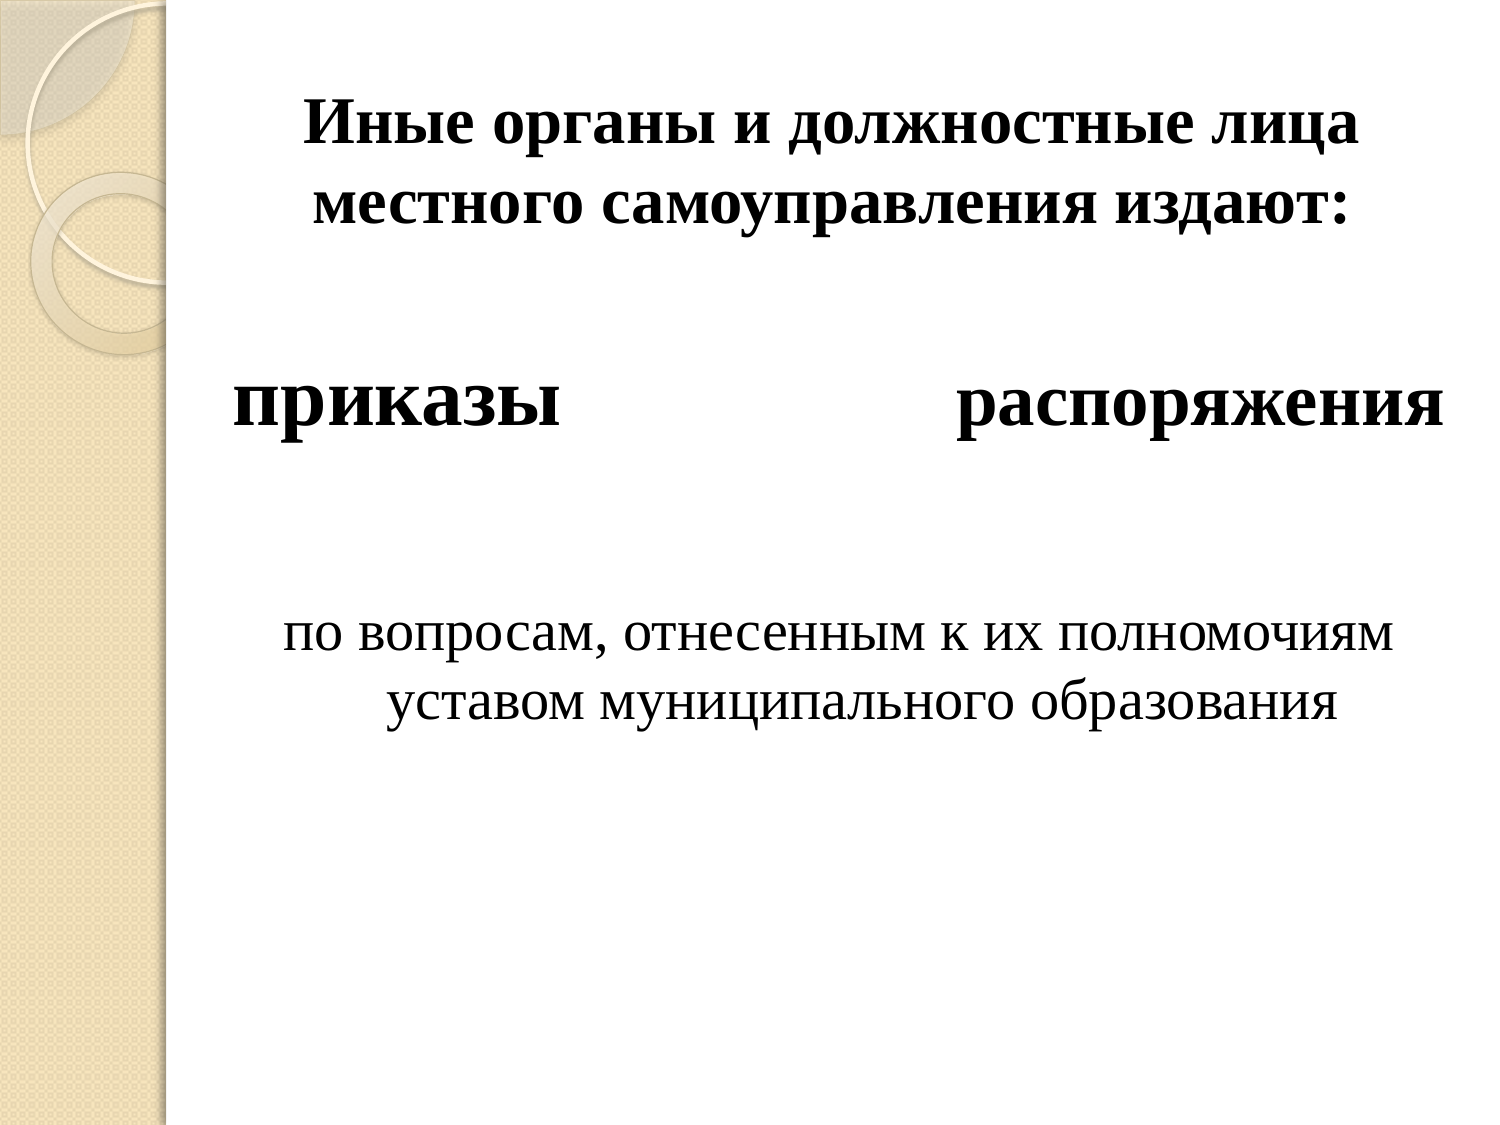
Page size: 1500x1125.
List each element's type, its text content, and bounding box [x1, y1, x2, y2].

list приказы распоряжения по вопросам, отнесенным к их полномочиям уставом муниципального образования [199, 234, 1466, 1090]
title Иные органы и должностные лица местного самоуправления издают: [199, 45, 1466, 234]
